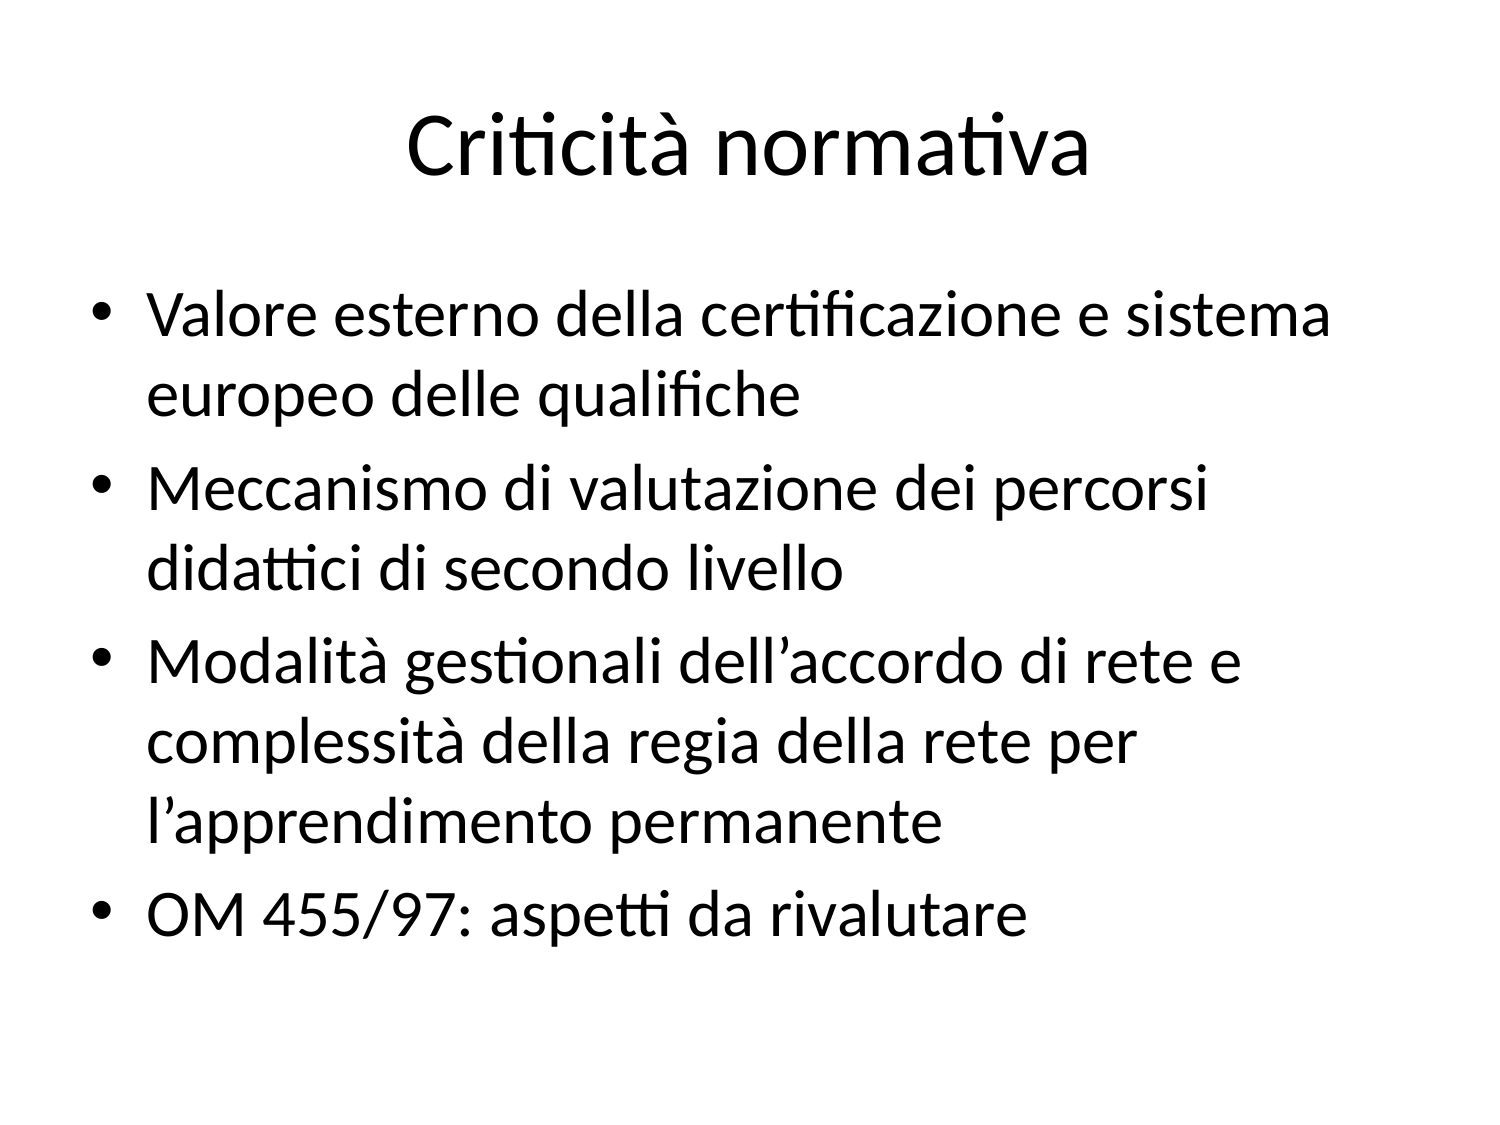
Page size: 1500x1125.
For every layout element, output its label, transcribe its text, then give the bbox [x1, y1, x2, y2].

list Valore esterno della certificazione e sistema europeo delle qualifiche Meccanismo di valutazione dei percorsi didattici di secondo livello Modalità gestionali dell’accordo di rete e complessità della regia della rete per l’apprendimento permanente OM 455/97: aspetti da rivalutare [75, 262, 1425, 1005]
title Criticità normativa [75, 45, 1425, 233]
